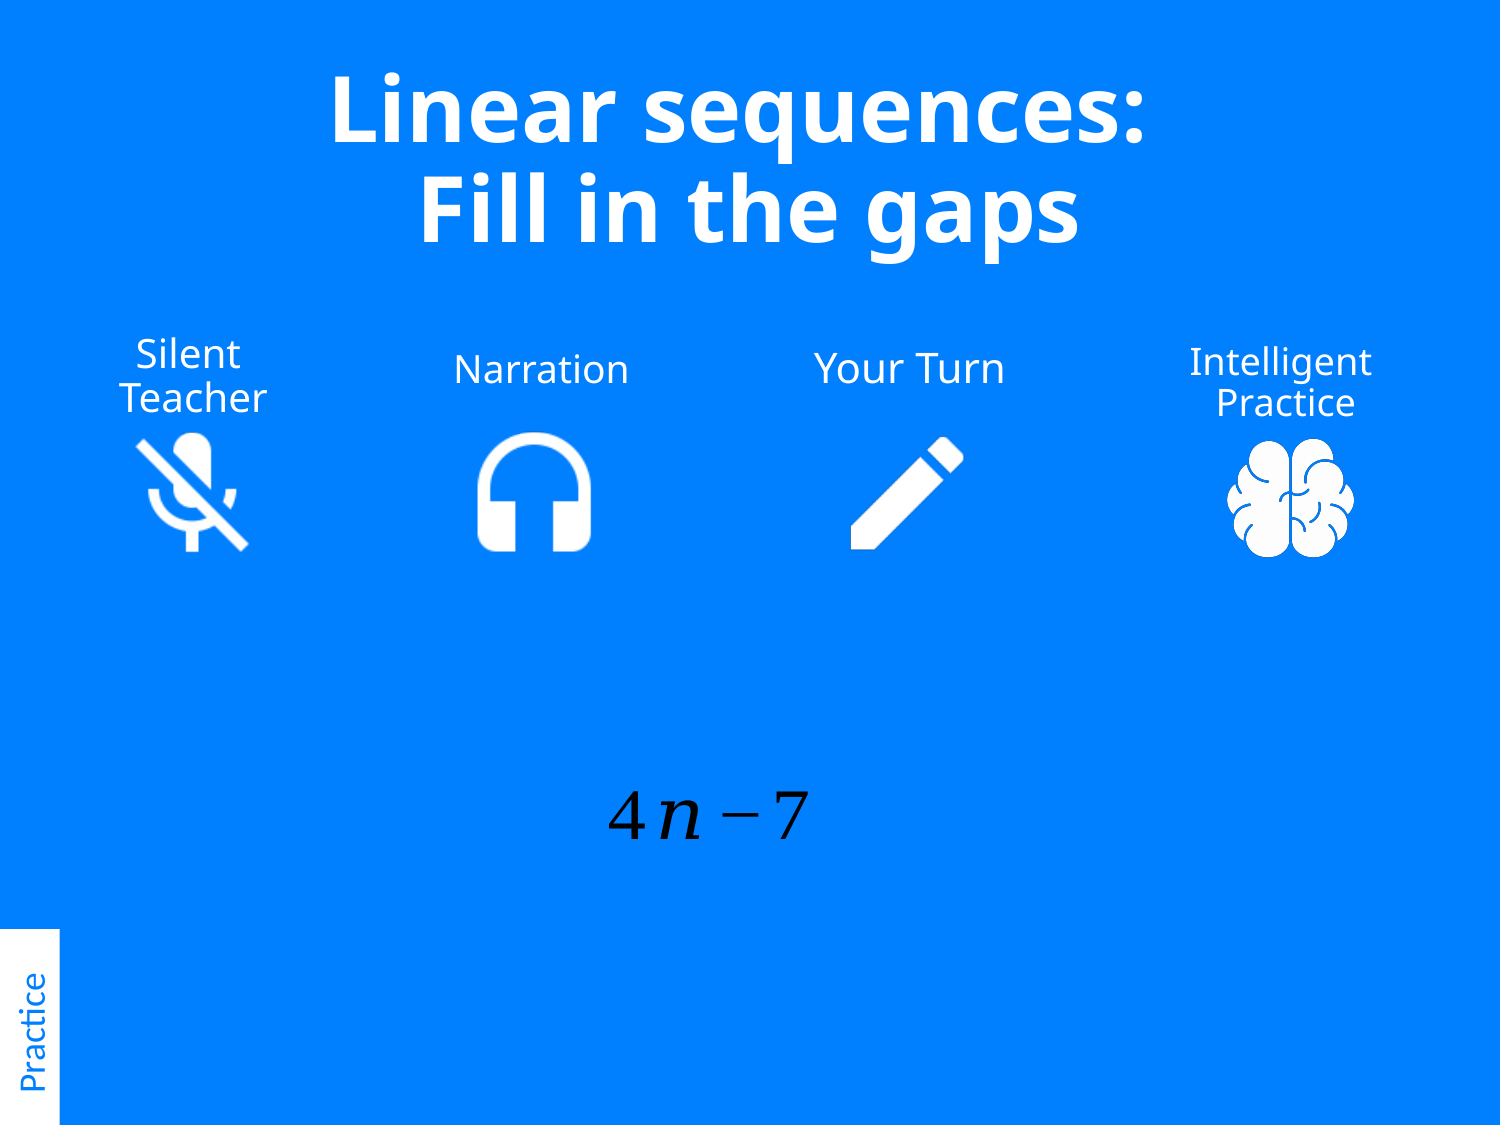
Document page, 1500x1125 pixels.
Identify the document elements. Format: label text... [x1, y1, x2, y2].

picture [832, 418, 983, 569]
text_box Narration [435, 335, 648, 400]
text_box Practice [0, 929, 60, 1125]
picture [459, 426, 610, 577]
text_box Your Turn [796, 335, 1024, 400]
text_box Linear sequences: Fill in the gaps [83, 41, 1416, 270]
text_box Intelligent Practice [1172, 302, 1400, 432]
text_box Silent Teacher [100, 306, 287, 429]
picture [117, 420, 268, 571]
picture [1157, 433, 1424, 563]
